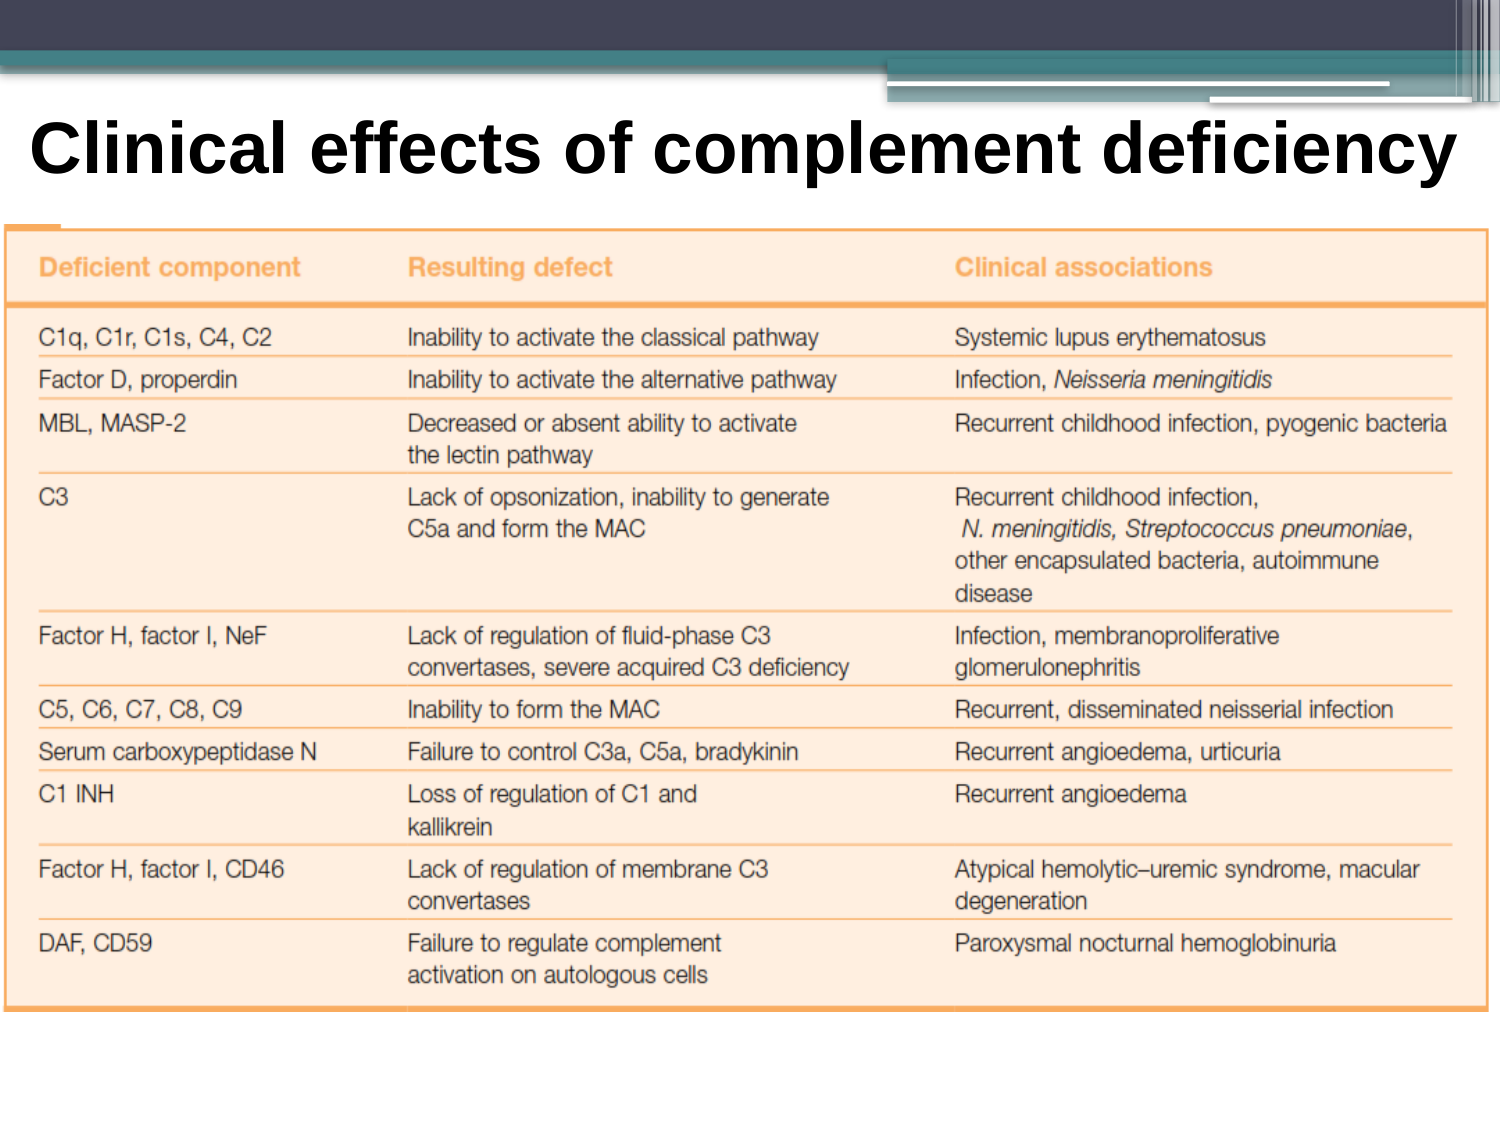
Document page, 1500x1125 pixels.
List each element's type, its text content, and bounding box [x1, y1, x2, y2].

picture [0, 224, 1500, 1012]
text_box Clinical effects of complement deficiency [14, 93, 1474, 196]
